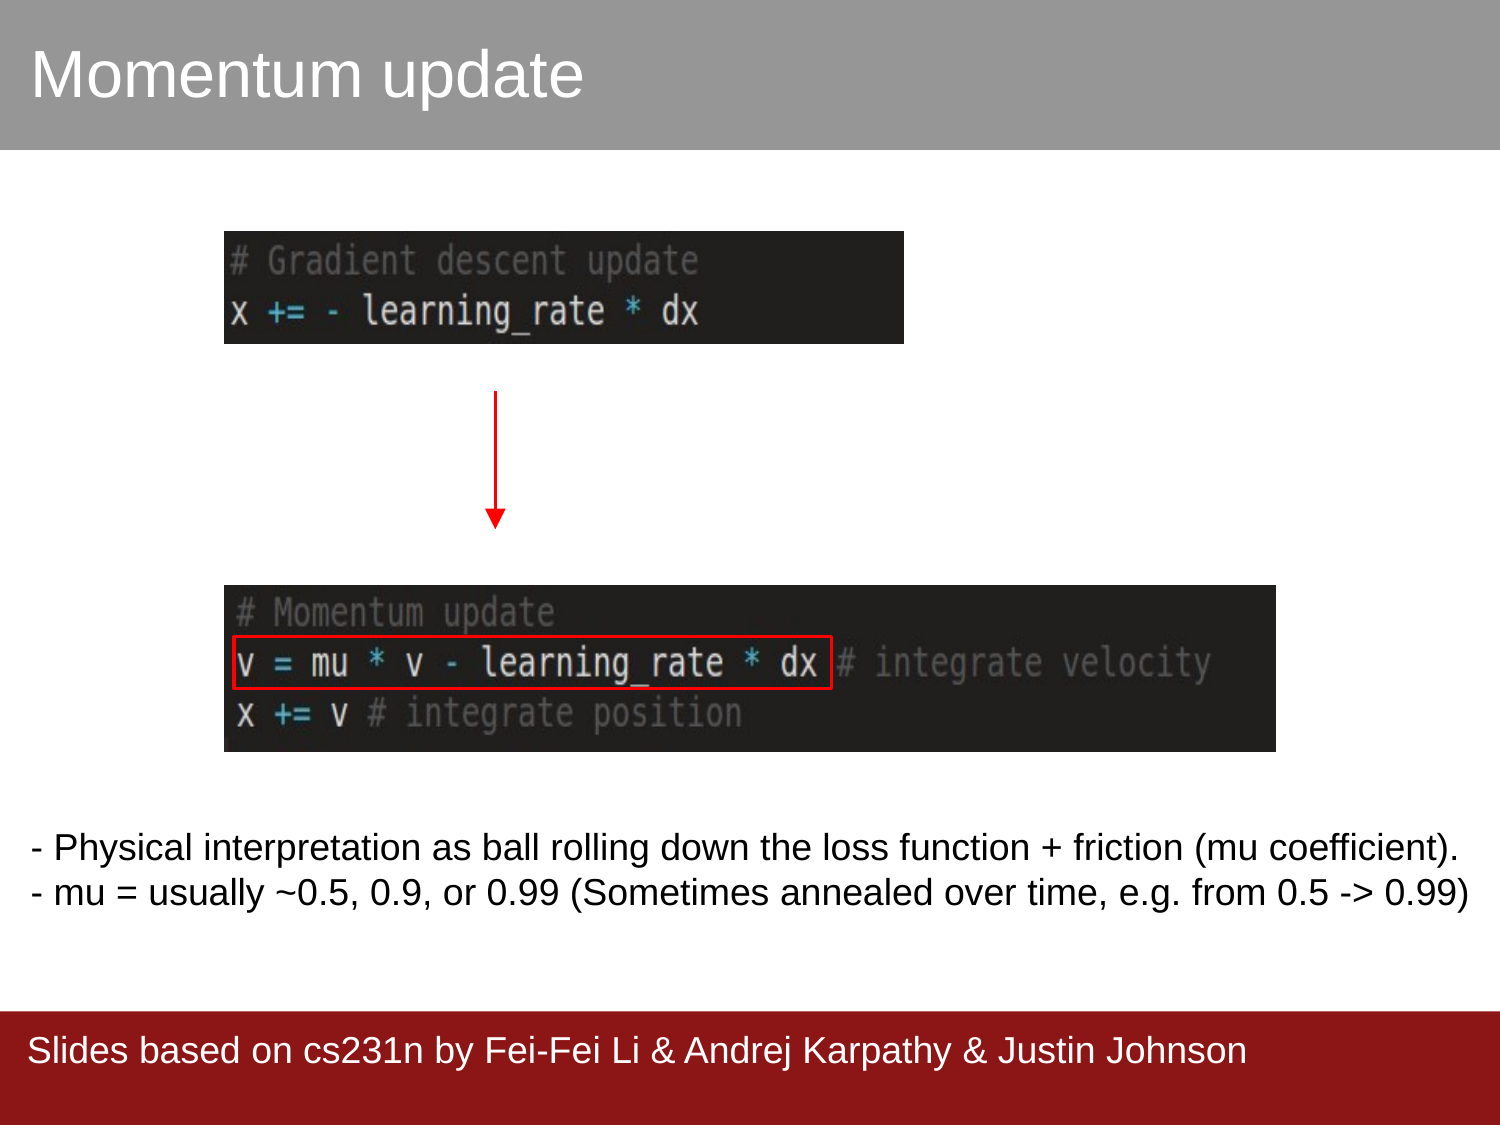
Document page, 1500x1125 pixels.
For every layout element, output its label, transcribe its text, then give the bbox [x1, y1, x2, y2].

picture [223, 584, 1276, 753]
text_box Momentum update [15, 16, 938, 98]
picture [223, 231, 905, 345]
text_box - Physical interpretation as ball rolling down the loss function + friction (mu coefficient). - mu = usually ~0.5, 0.9, or 0.99 (Sometimes annealed over time, e.g. from 0.5 -> 0.99) [15, 807, 1492, 946]
